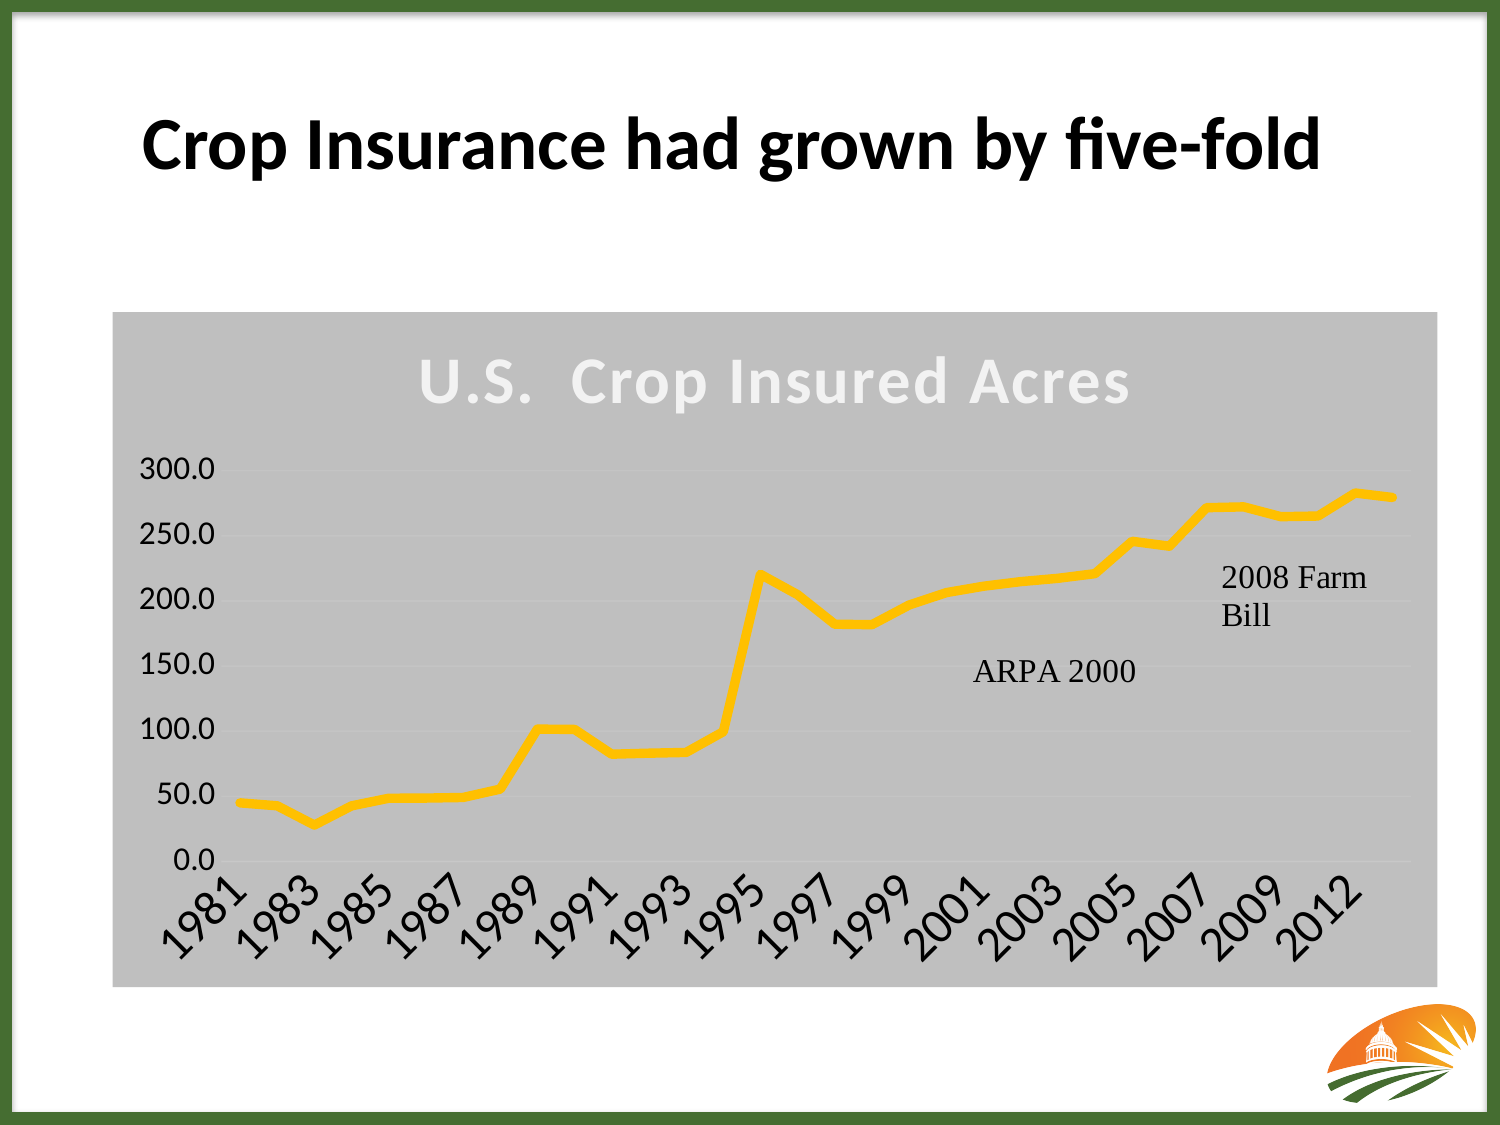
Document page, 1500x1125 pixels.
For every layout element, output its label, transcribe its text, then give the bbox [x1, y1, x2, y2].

chart [112, 311, 1438, 988]
title Crop Insurance had grown by five-fold [75, 57, 1425, 313]
text_box [0, 0, 1500, 1125]
picture [1326, 1004, 1476, 1103]
